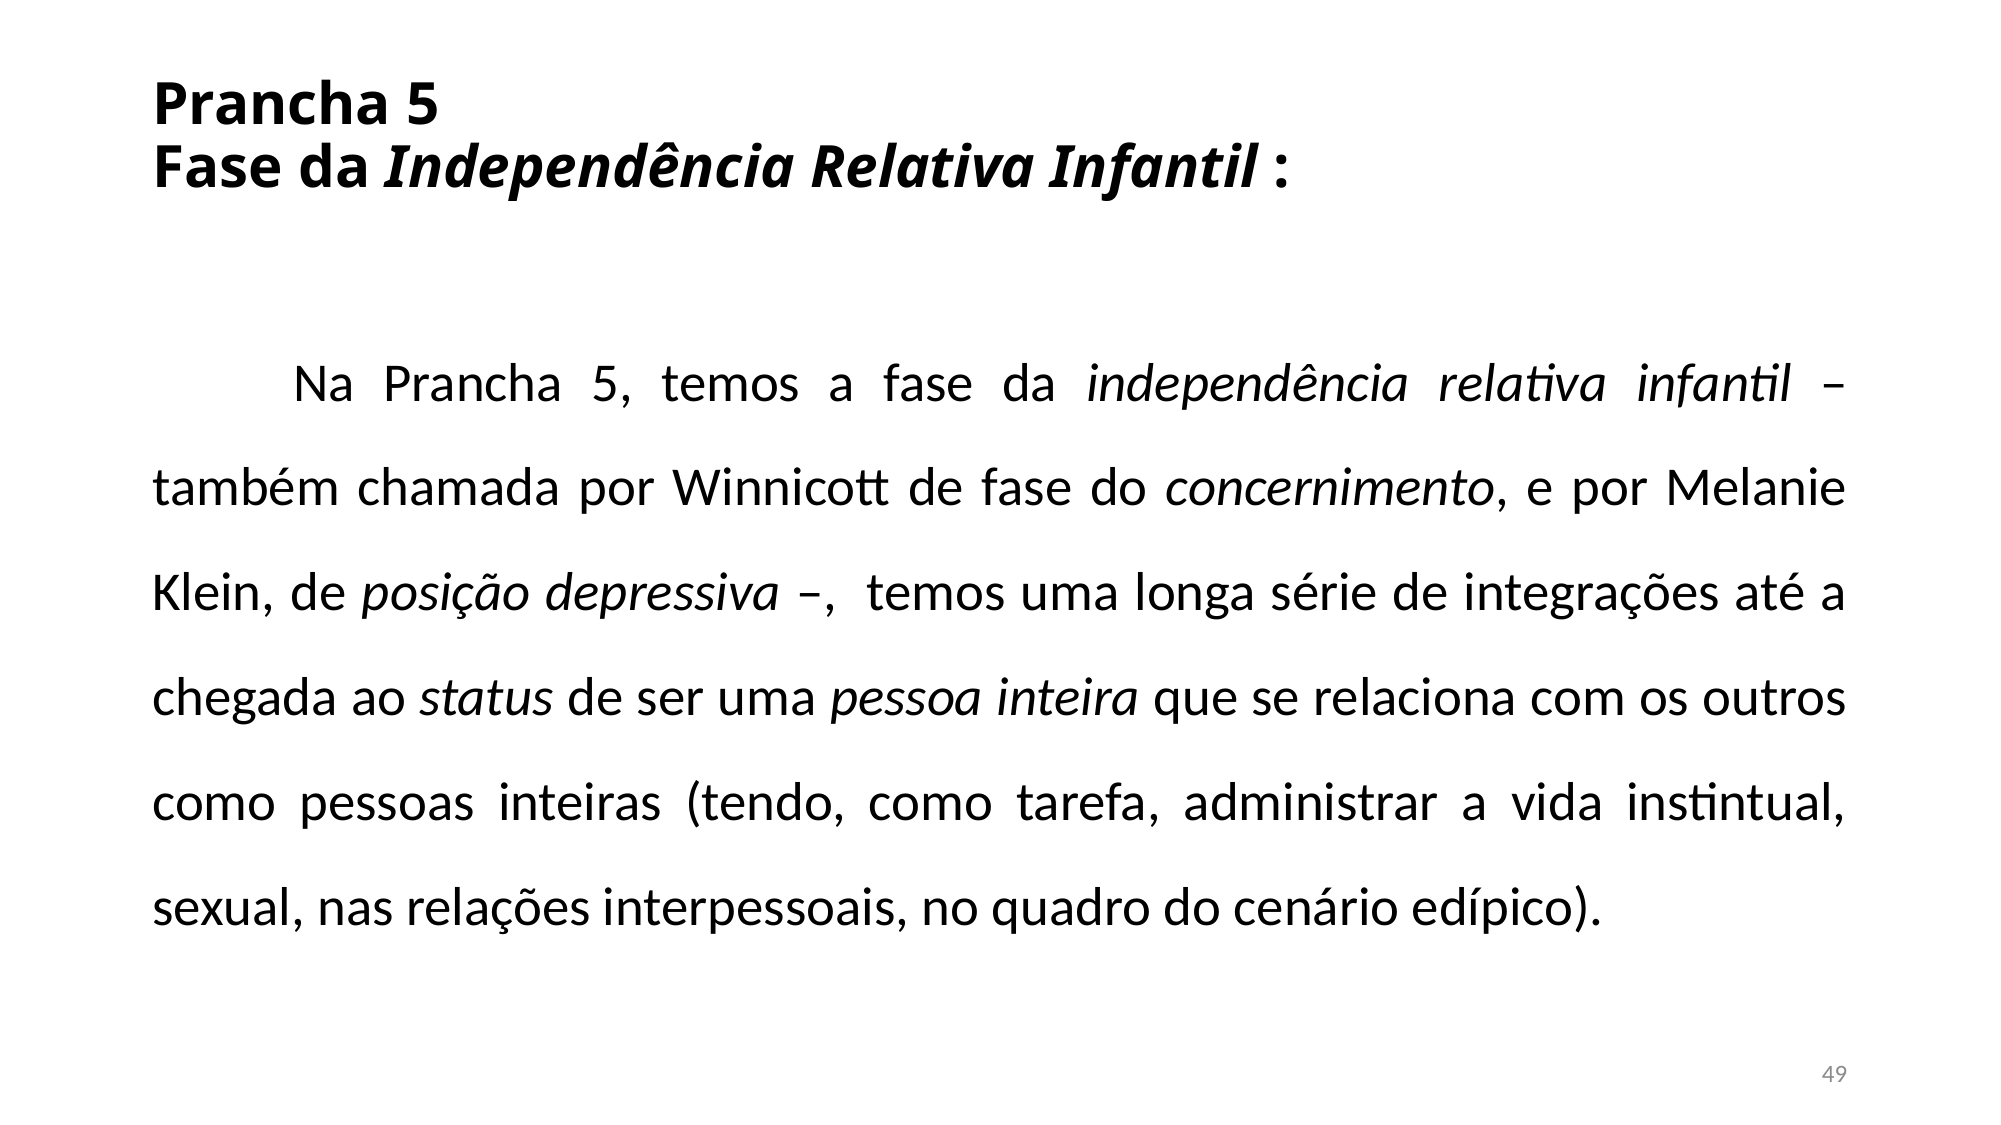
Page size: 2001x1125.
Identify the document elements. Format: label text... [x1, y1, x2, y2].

title Prancha 5 Fase da Independência Relativa Infantil : [137, 59, 1863, 278]
slide_number 49 [1412, 1042, 1863, 1103]
list Na Prancha 5, temos a fase da independência relativa infantil – também chamada por Winnicott de fase do concernimento, e por Melanie Klein, de posição depressiva –, temos uma longa série de integrações até a chegada ao status de ser uma pessoa inteira que se relaciona com os outros como pessoas inteiras (tendo, como tarefa, administrar a vida instintual, sexual, nas relações interpessoais, no quadro do cenário edípico). [137, 299, 1863, 1014]
